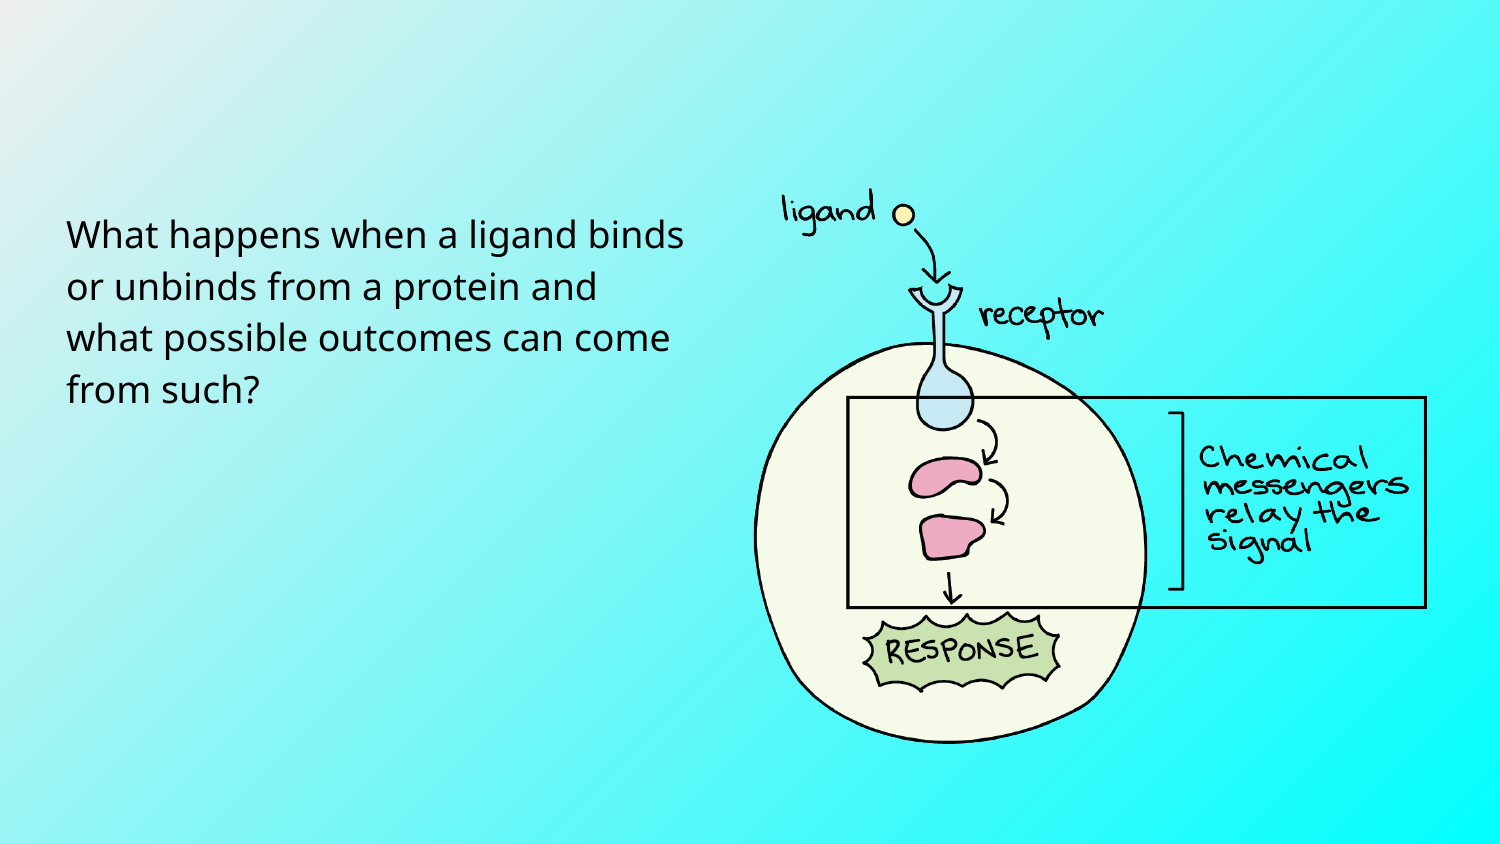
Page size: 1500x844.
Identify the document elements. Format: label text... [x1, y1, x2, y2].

picture [632, 183, 1500, 755]
list What happens when a ligand binds or unbinds from a protein and what possible outcomes can come from such? [51, 189, 627, 750]
